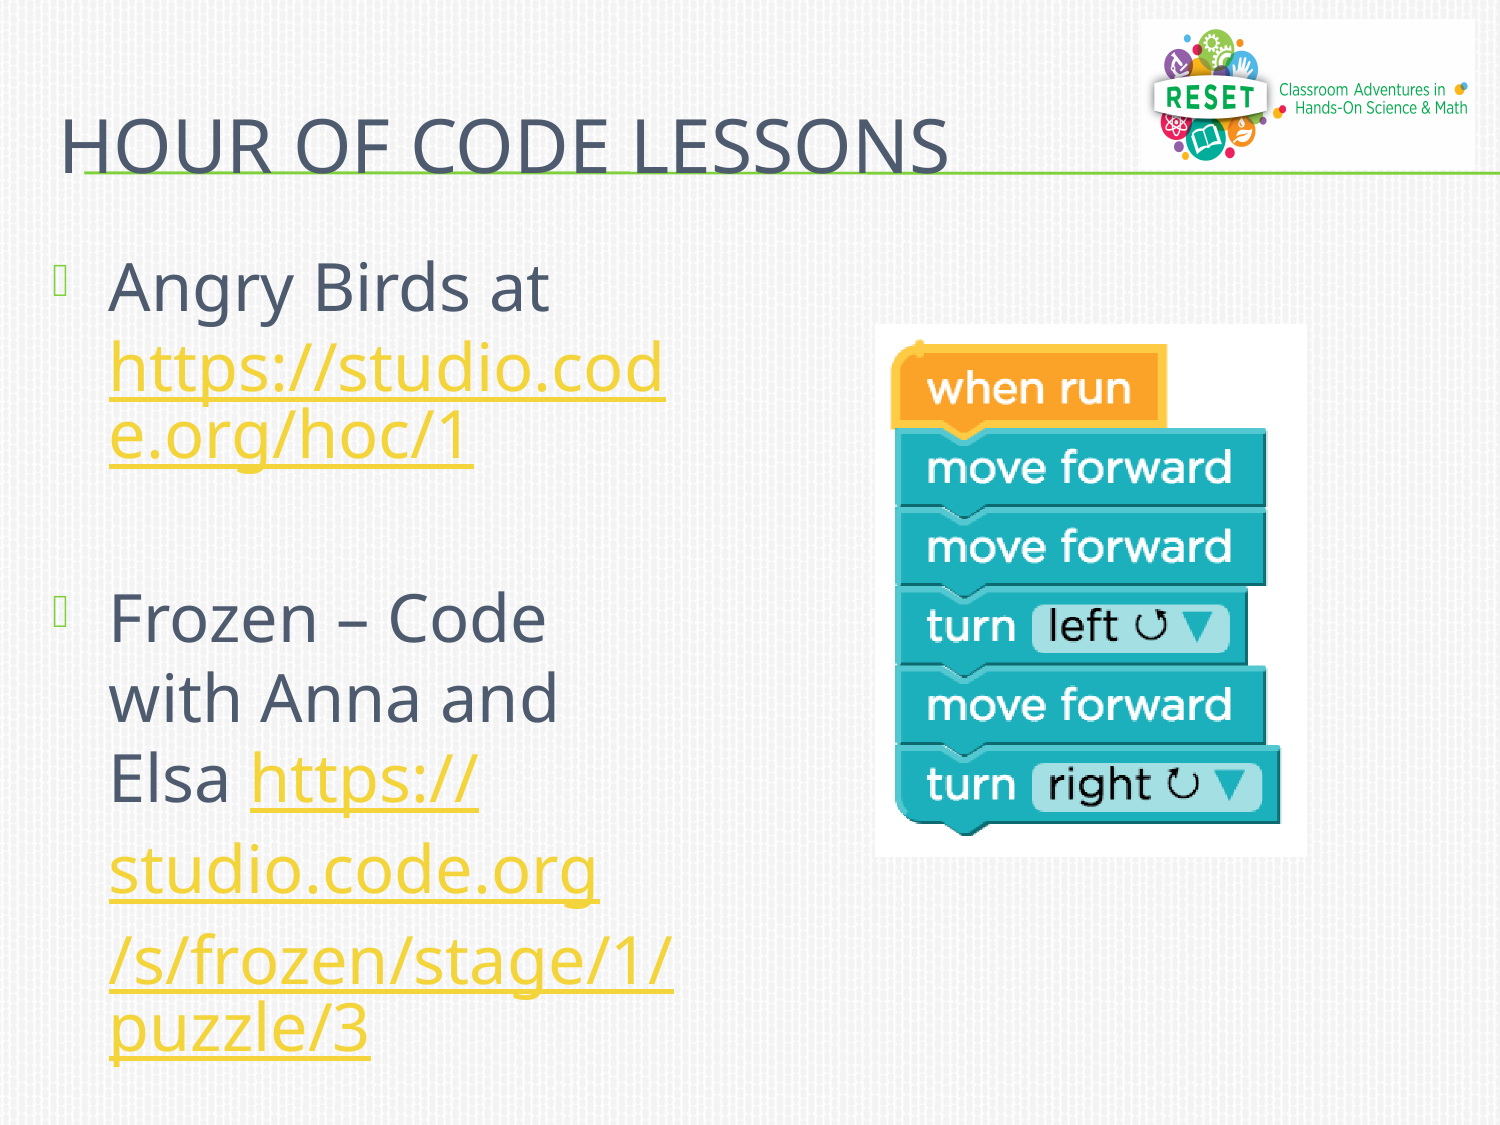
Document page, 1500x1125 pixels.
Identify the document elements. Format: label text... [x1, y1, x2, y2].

picture [874, 324, 1307, 857]
list Angry Birds at https://studio.code.org/hoc/1 Frozen – Code with Anna and Elsa https://studio.code.org/s/frozen/stage/1/puzzle/3 [37, 237, 712, 1088]
title Hour of Code LessonS [43, 75, 1106, 213]
picture [1141, 19, 1475, 170]
